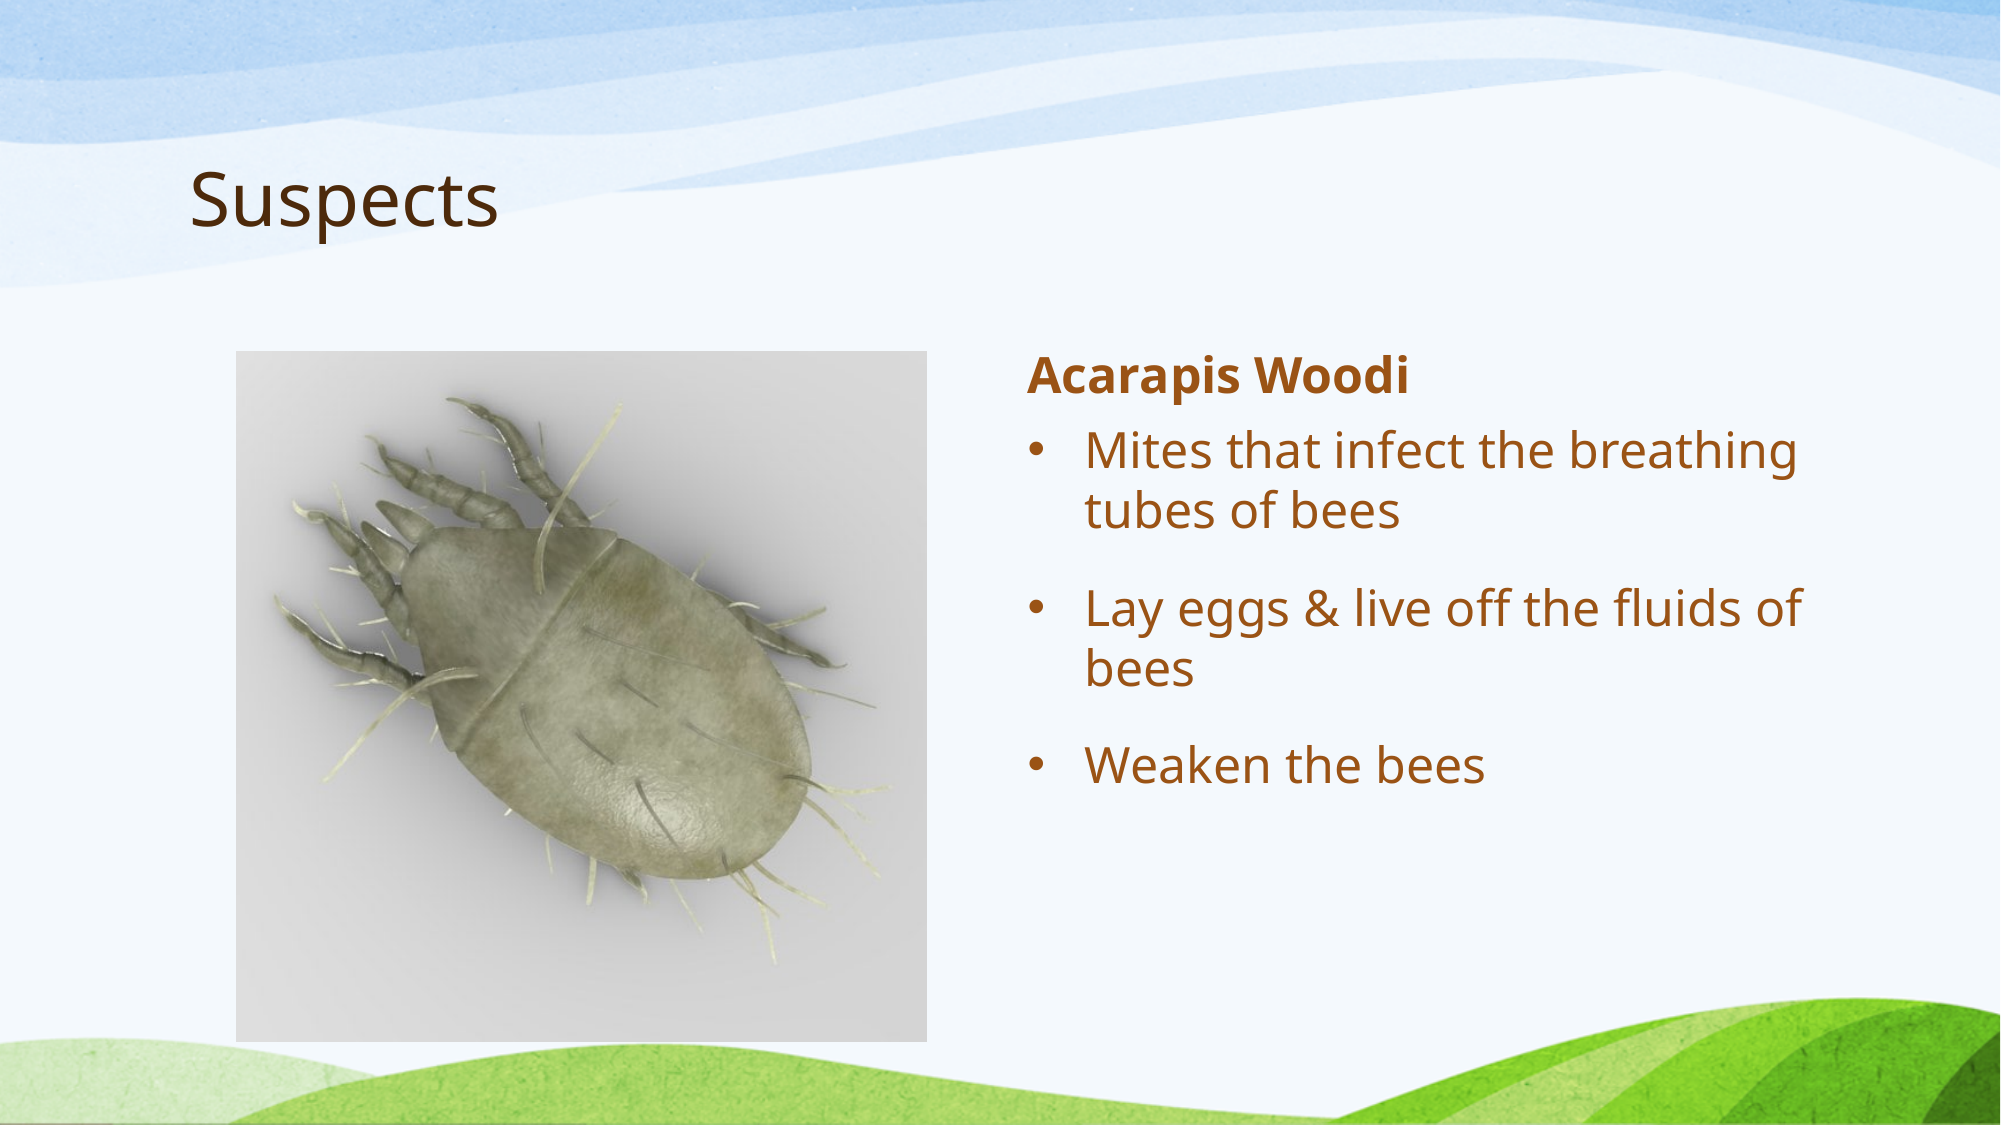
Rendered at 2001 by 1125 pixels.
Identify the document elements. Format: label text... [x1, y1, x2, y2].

picture [0, 0, 2001, 1125]
title Suspects [174, 50, 1825, 250]
list Acarapis Woodi [1012, 275, 1826, 410]
list Mites that infect the breathing tubes of bees Lay eggs & live off the fluids of bees Weaken the bees [1012, 410, 1826, 982]
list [236, 351, 928, 1042]
